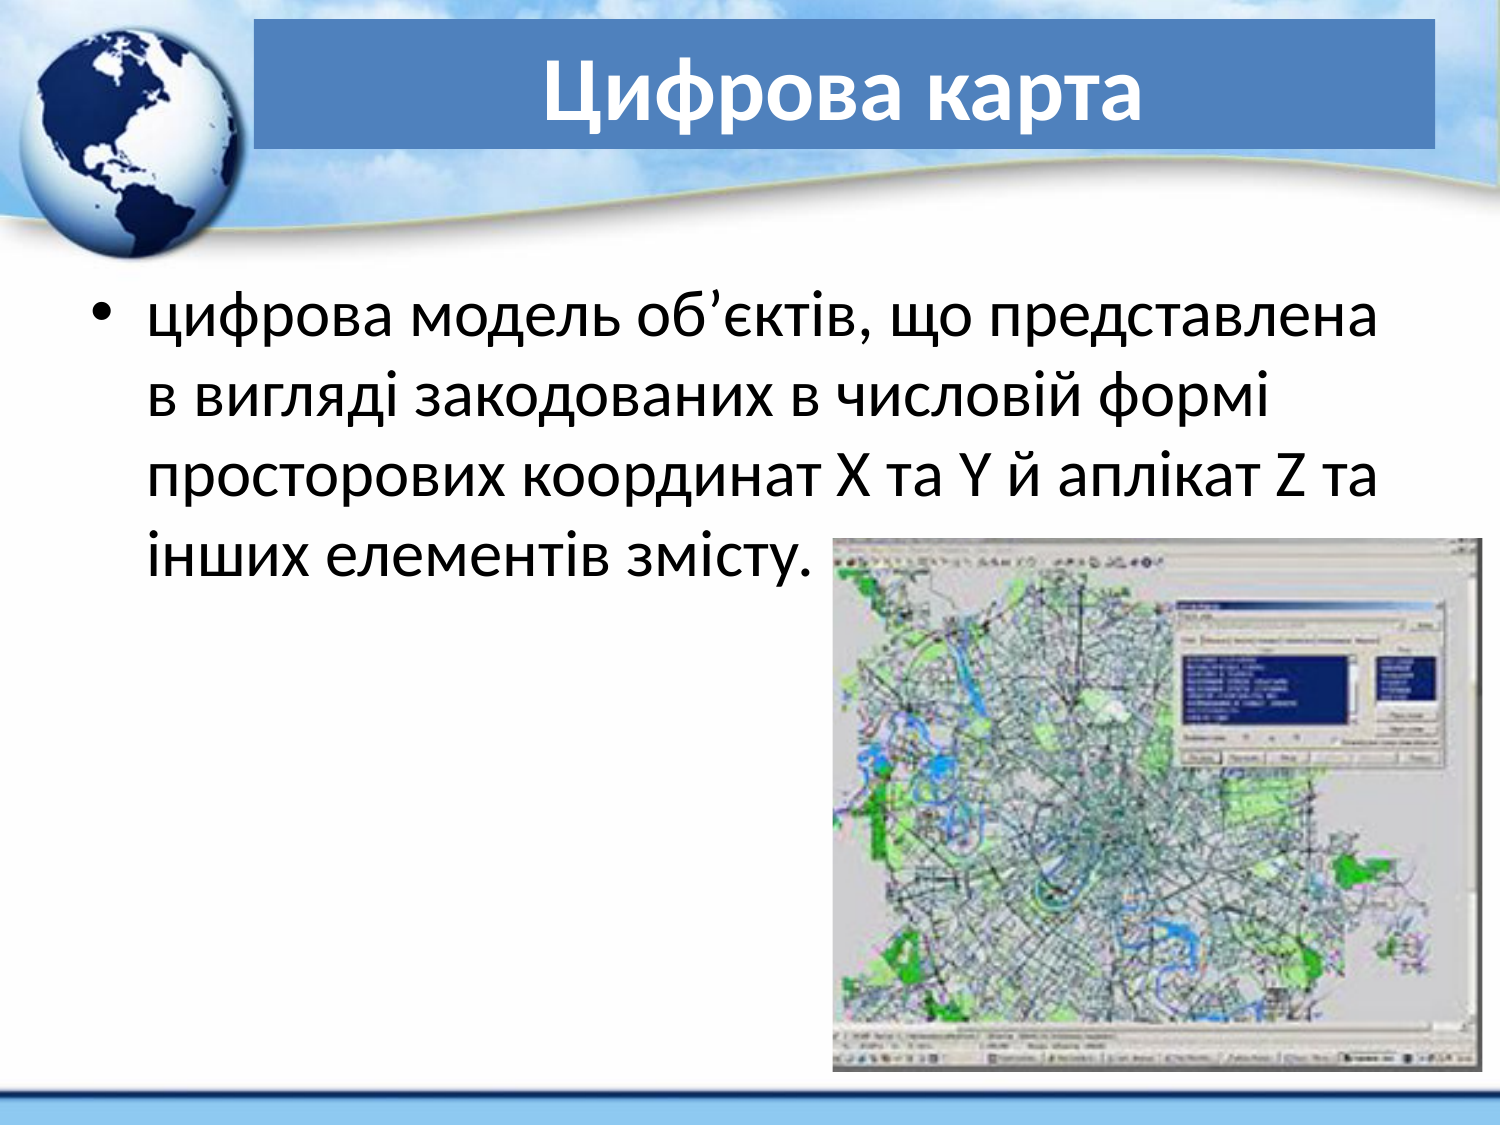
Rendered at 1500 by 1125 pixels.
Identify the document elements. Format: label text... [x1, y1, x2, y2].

title Цифрова карта [252, 18, 1437, 151]
list цифрова модель об’єктів, що представлена в вигляді закодованих в числовій формі просторових координат X та Y й аплікат Z та інших елементів змісту. [75, 262, 1425, 634]
picture [0, 0, 1500, 1125]
